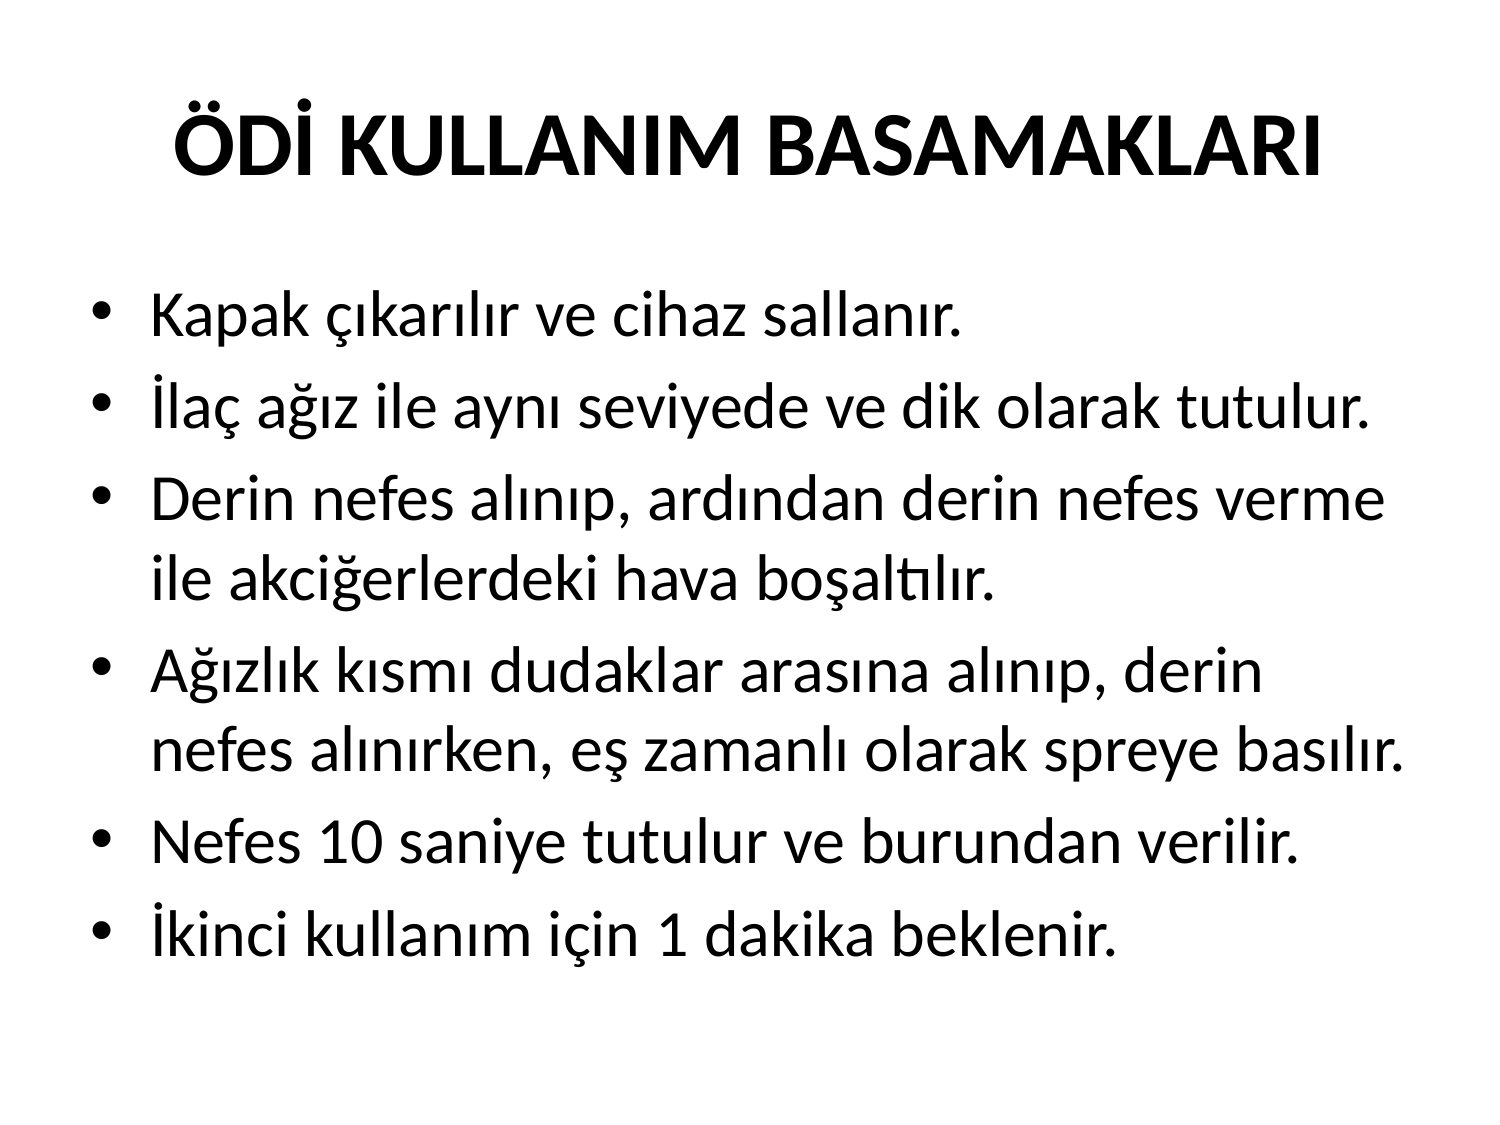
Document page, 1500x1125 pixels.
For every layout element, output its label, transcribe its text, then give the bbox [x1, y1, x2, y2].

list Kapak çıkarılır ve cihaz sallanır. İlaç ağız ile aynı seviyede ve dik olarak tutulur. Derin nefes alınıp, ardından derin nefes verme ile akciğerlerdeki hava boşaltılır. Ağızlık kısmı dudaklar arasına alınıp, derin nefes alınırken, eş zamanlı olarak spreye basılır. Nefes 10 saniye tutulur ve burundan verilir. İkinci kullanım için 1 dakika beklenir. [75, 262, 1425, 1005]
title ÖDİ KULLANIM BASAMAKLARI [75, 45, 1425, 233]
